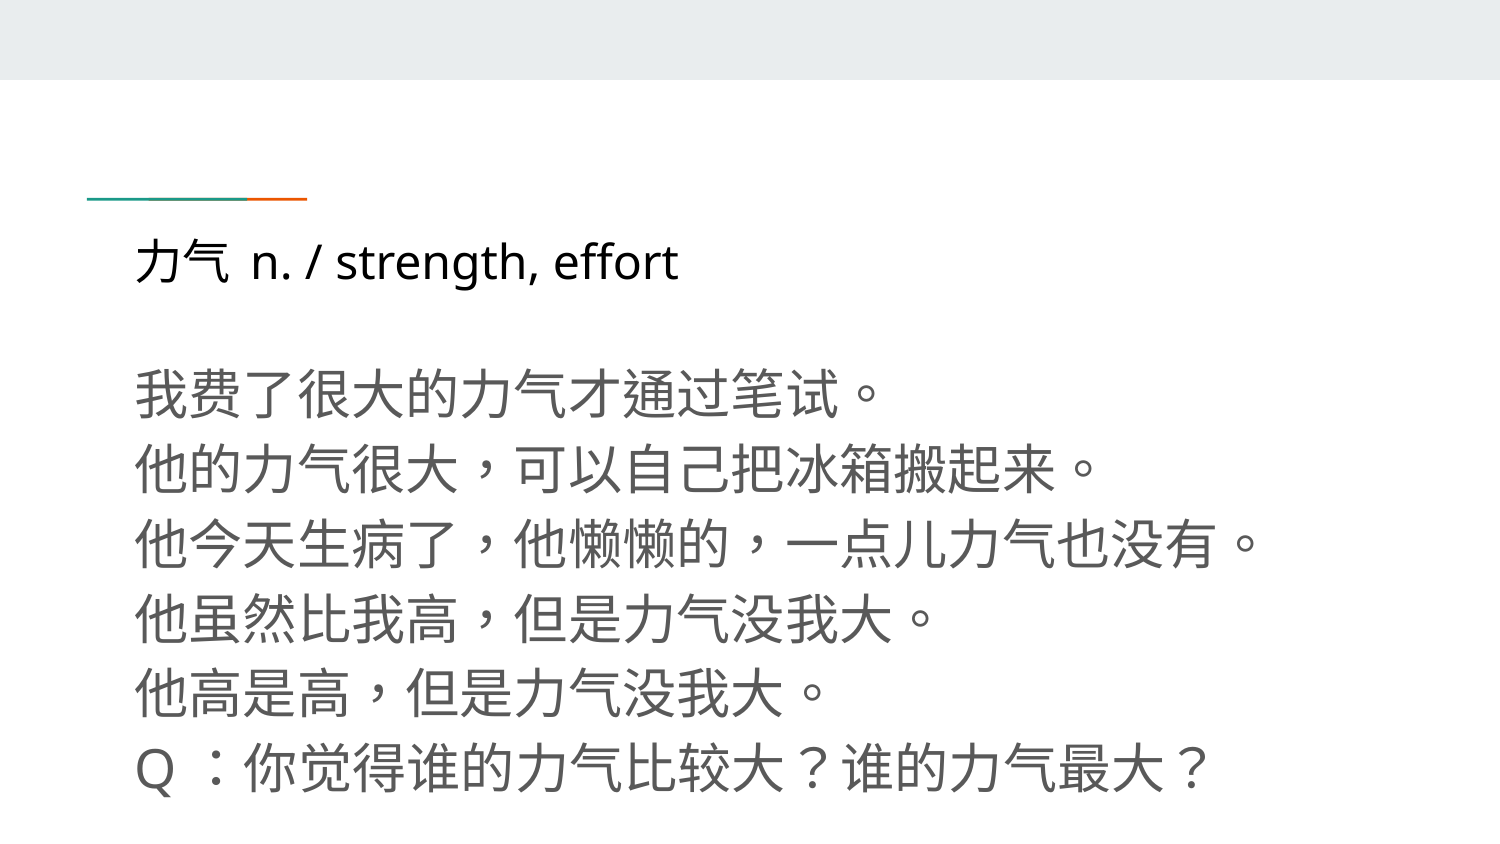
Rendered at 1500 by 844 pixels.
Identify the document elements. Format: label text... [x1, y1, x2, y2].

title 力气 n. / strength, effort [119, 216, 1381, 305]
list 我费了很大的力气才通过笔试。 他的力气很大，可以自己把冰箱搬起来。 他今天生病了，他懒懒的，一点儿力气也没有。 他虽然比我高，但是力气没我大。 他高是高，但是力气没我大。 Q：你觉得谁的力气比较大？谁的力气最大？ [119, 336, 1435, 708]
